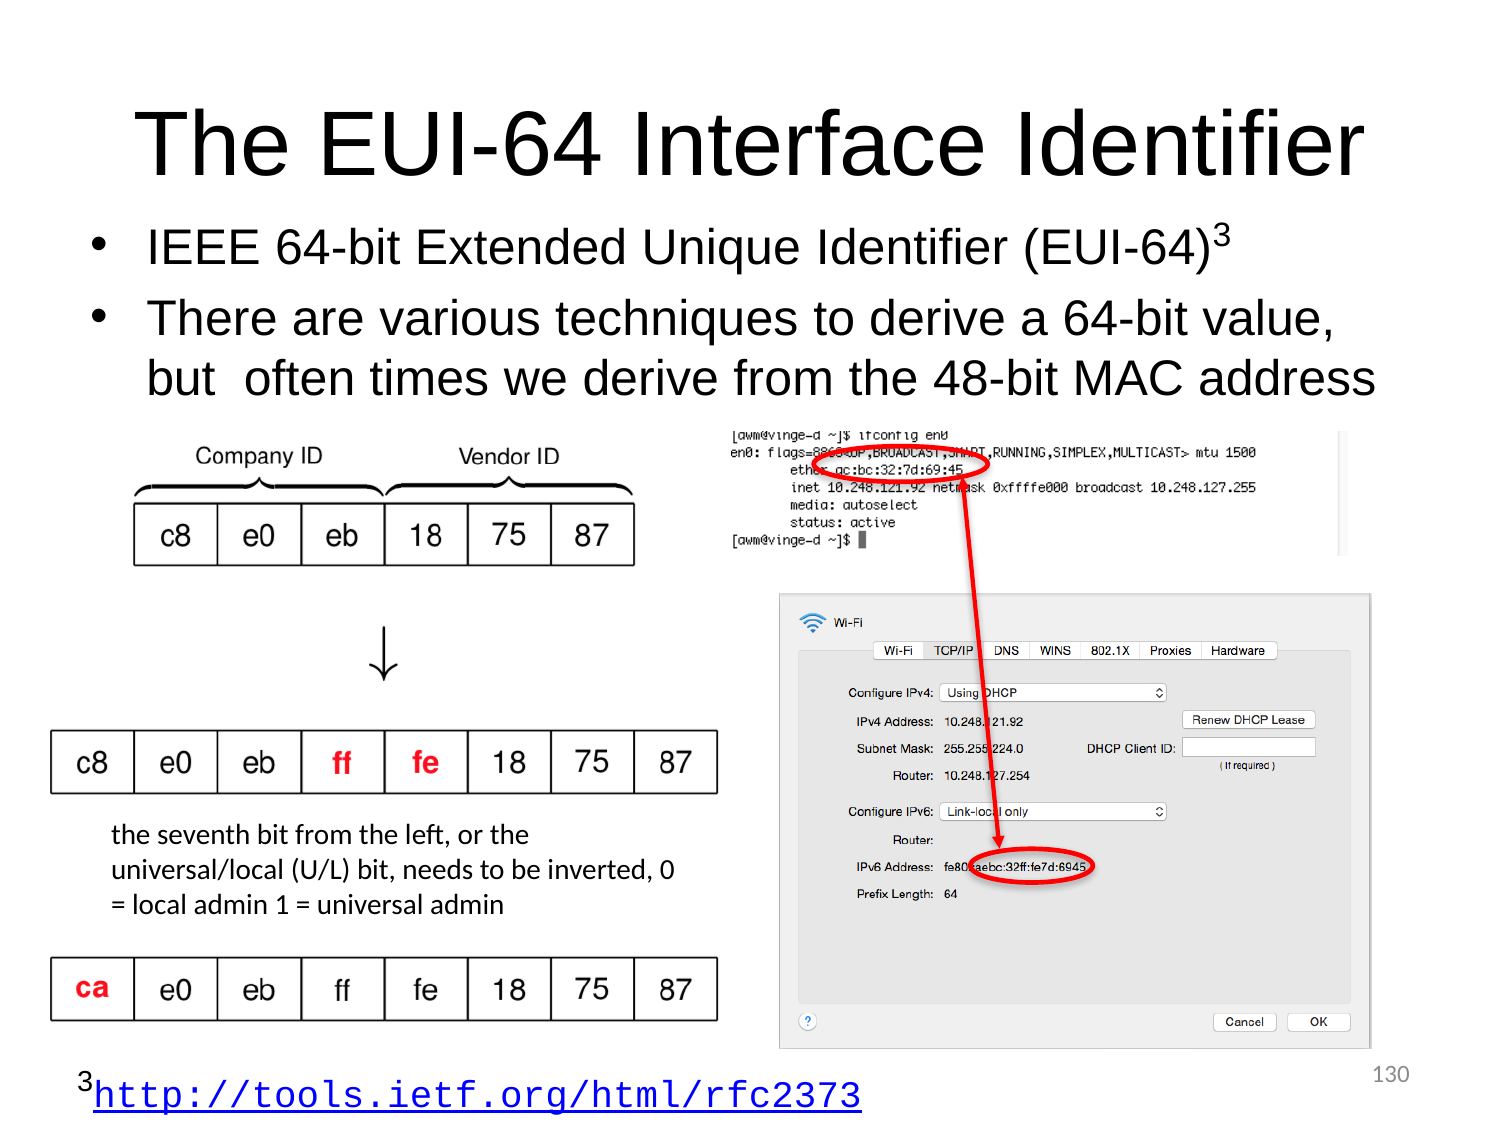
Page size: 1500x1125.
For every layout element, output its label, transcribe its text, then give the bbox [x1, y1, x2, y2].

picture [0, 416, 796, 1033]
title The EUI-64 Interface Identifier [75, 45, 1425, 205]
list IEEE 64-bit Extended Unique Identifier (EUI-64)3 There are various techniques to derive a 64-bit value, but often times we derive from the 48-bit MAC address [75, 205, 1425, 948]
text_box 3http://tools.ietf.org/html/rfc2373 [75, 1054, 1098, 1118]
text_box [730, 431, 1372, 1049]
slide_number 130 [1098, 1042, 1425, 1103]
